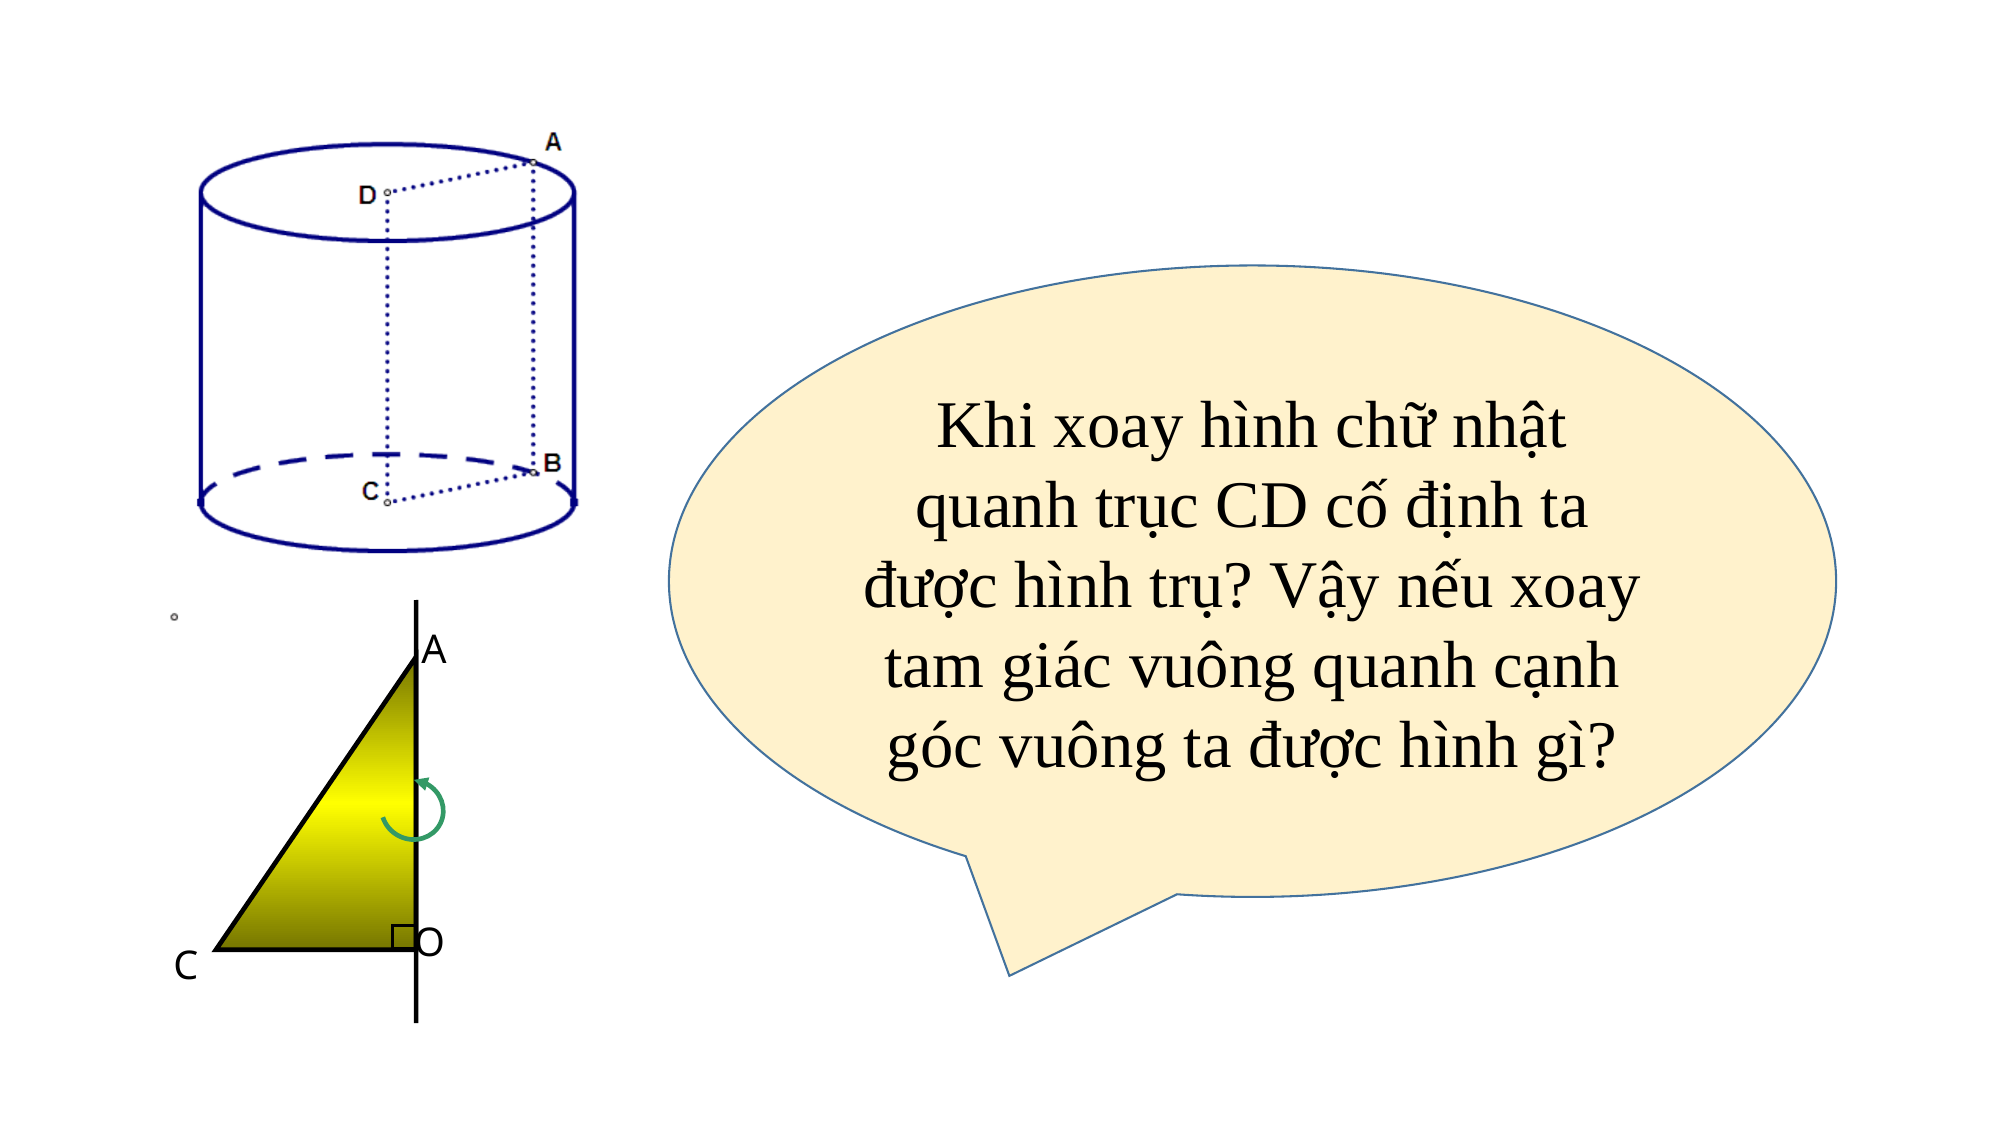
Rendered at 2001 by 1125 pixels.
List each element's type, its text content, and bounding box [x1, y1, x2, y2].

text_box Khi xoay hình chữ nhật quanh trục CD cố định ta được hình trụ? Vậy nếu xoay tam giác vuông quanh cạnh góc vuông ta được hình gì? [667, 264, 1838, 978]
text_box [158, 599, 607, 1023]
picture [158, 112, 589, 599]
